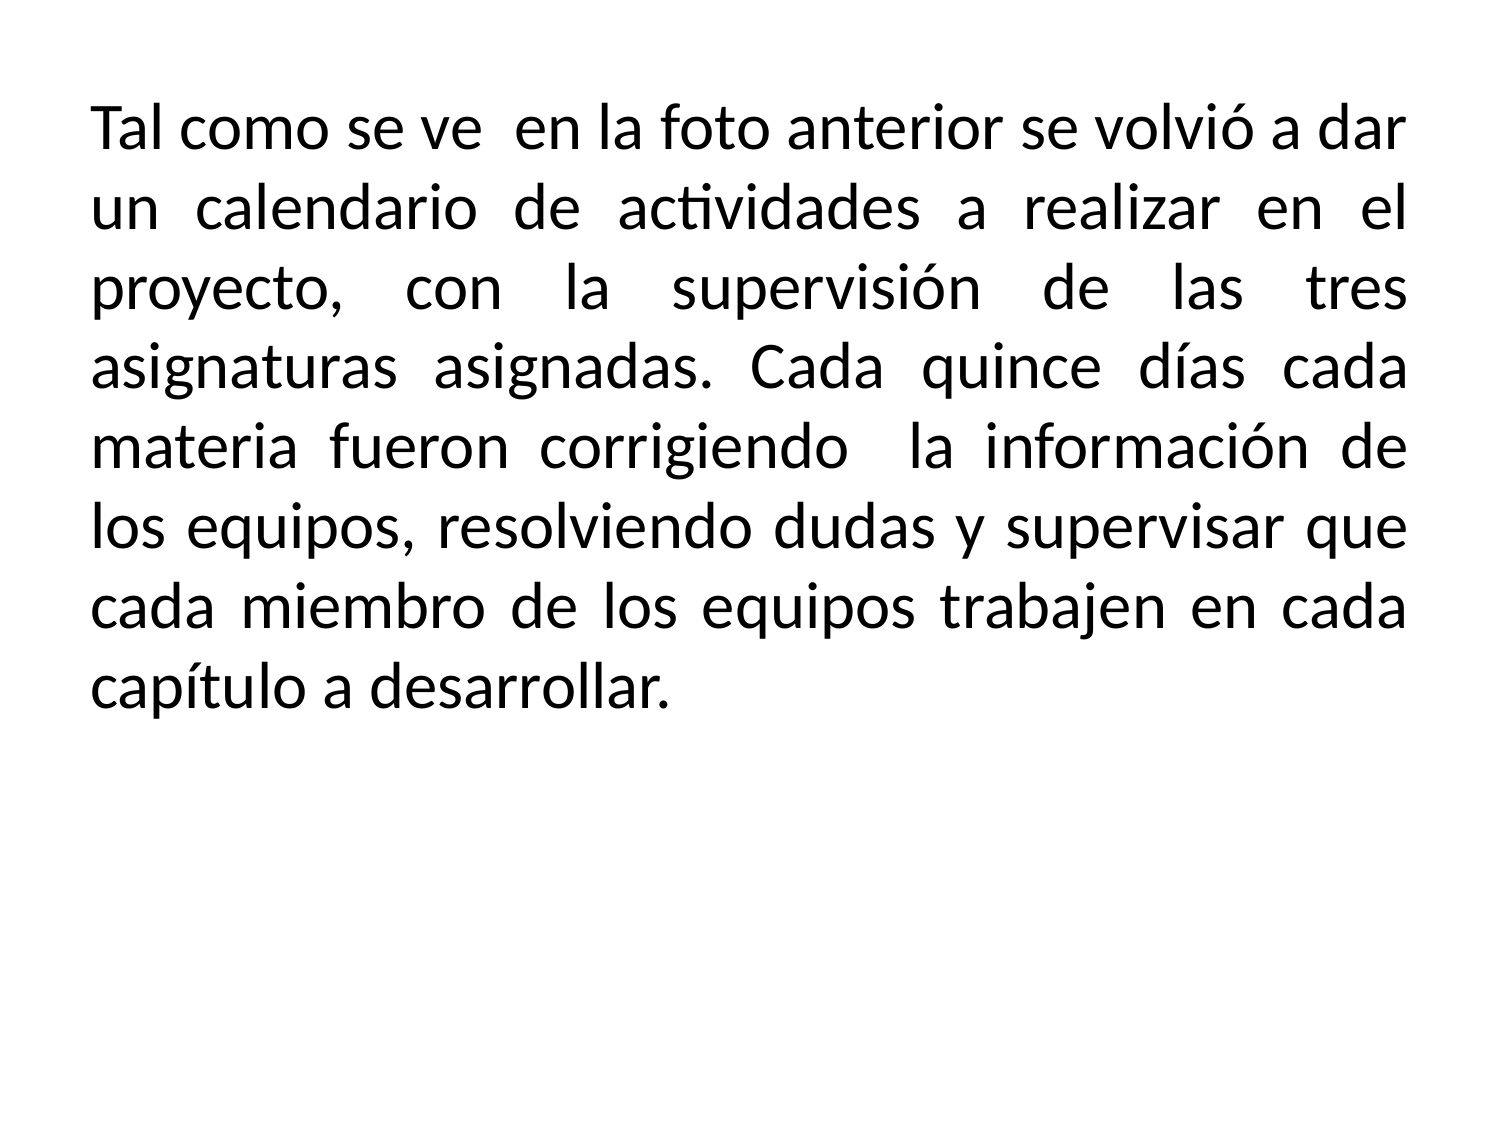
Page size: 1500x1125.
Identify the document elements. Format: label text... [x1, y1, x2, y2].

list Tal como se ve en la foto anterior se volvió a dar un calendario de actividades a realizar en el proyecto, con la supervisión de las tres asignaturas asignadas. Cada quince días cada materia fueron corrigiendo la información de los equipos, resolviendo dudas y supervisar que cada miembro de los equipos trabajen en cada capítulo a desarrollar. [75, 75, 1425, 1005]
